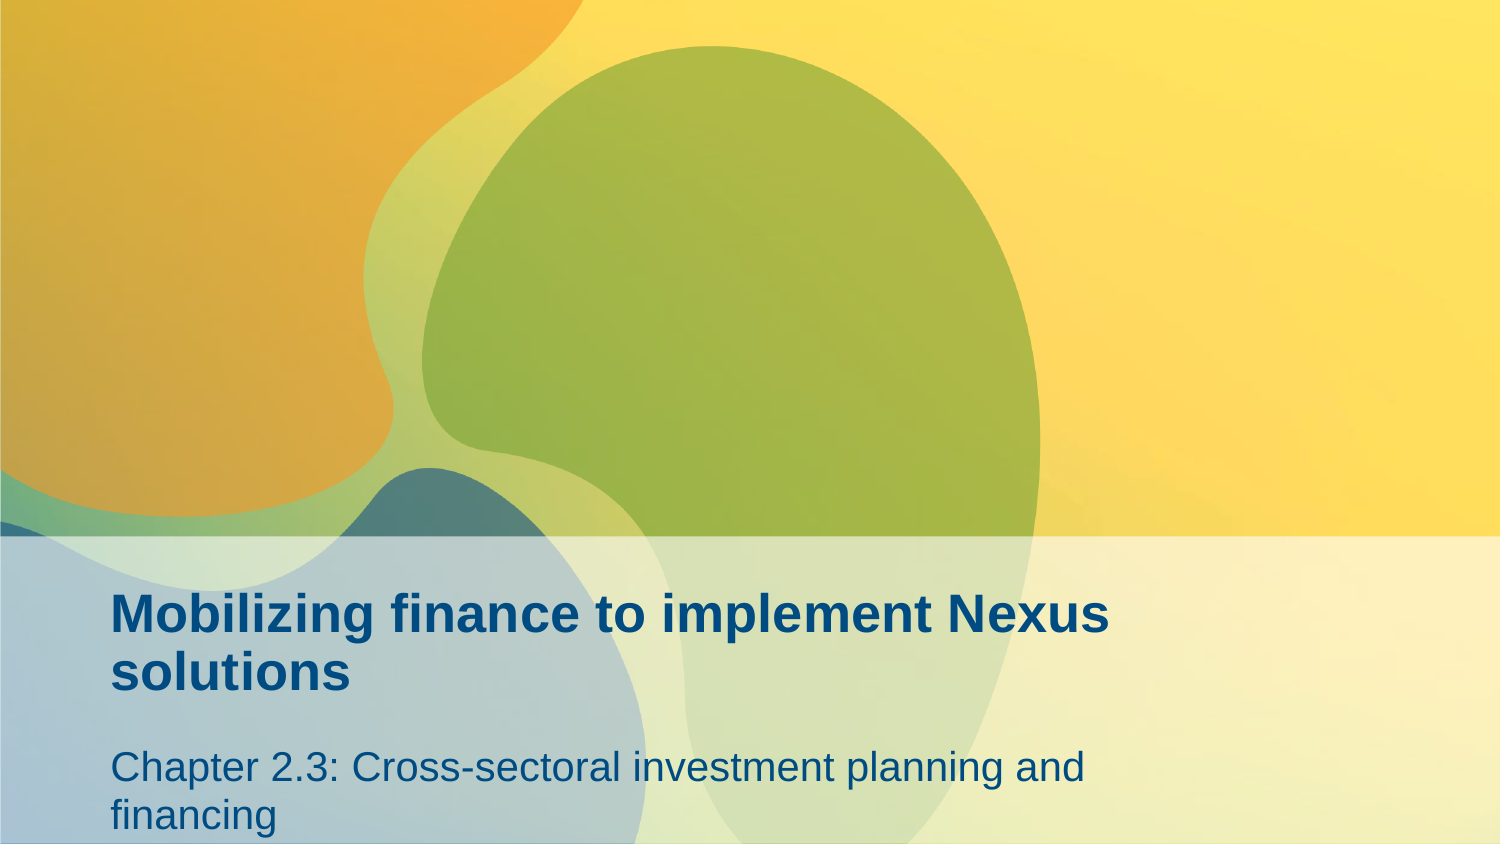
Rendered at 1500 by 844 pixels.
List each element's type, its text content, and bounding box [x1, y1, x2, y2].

title Mobilizing finance to implement Nexus solutions [95, 577, 1165, 711]
picture [0, 0, 1500, 536]
list Chapter 2.3: Cross-sectoral investment planning and financing [95, 736, 1165, 844]
